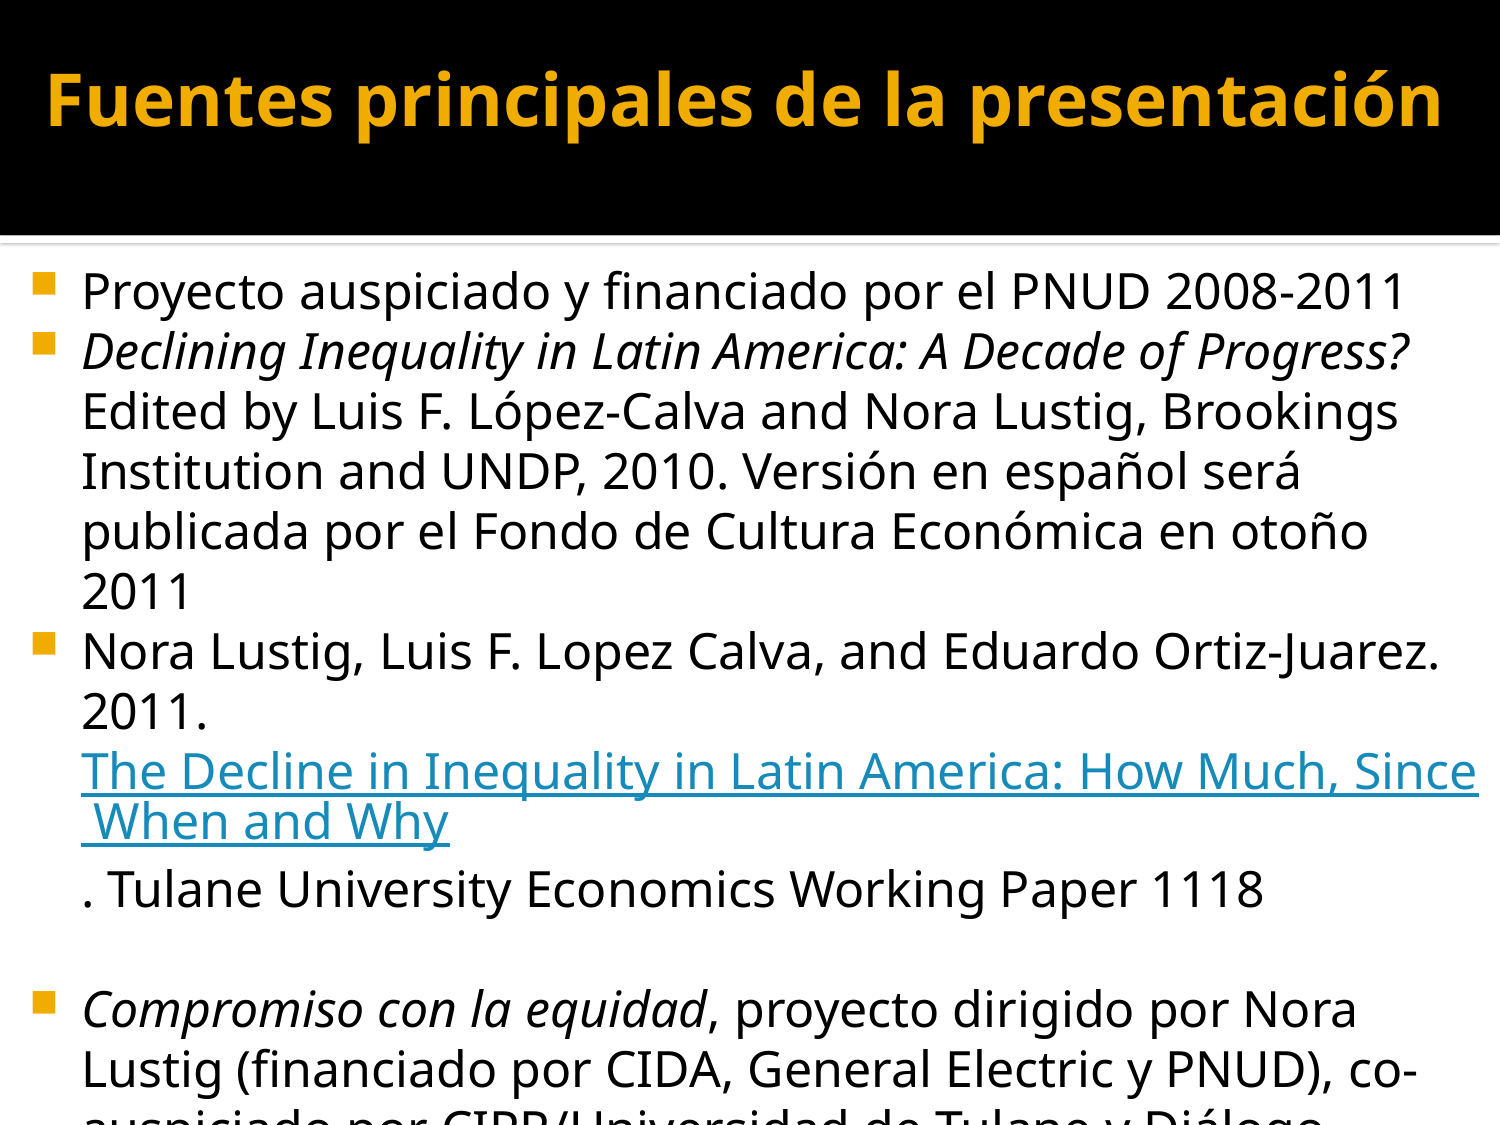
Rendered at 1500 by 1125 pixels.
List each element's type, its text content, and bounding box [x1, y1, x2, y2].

title Fuentes principales de la presentación [29, 45, 1500, 149]
list Proyecto auspiciado y financiado por el PNUD 2008-2011 Declining Inequality in Latin America: A Decade of Progress? Edited by Luis F. López-Calva and Nora Lustig, Brookings Institution and UNDP, 2010. Versión en español será publicada por el Fondo de Cultura Económica en otoño 2011 Nora Lustig, Luis F. Lopez Calva, and Eduardo Ortiz-Juarez. 2011. The Decline in Inequality in Latin America: How Much, Since When and Why. Tulane University Economics Working Paper 1118 Compromiso con la equidad, proyecto dirigido por Nora Lustig (financiado por CIDA, General Electric y PNUD), co-auspiciado por CIPR/Universidad de Tulane y Diálogo Interamericano: 9 países Argentina (Carola Pessino, Univ Torcuato di Tella) México (John Scott, CIDE) [0, 184, 1500, 1125]
